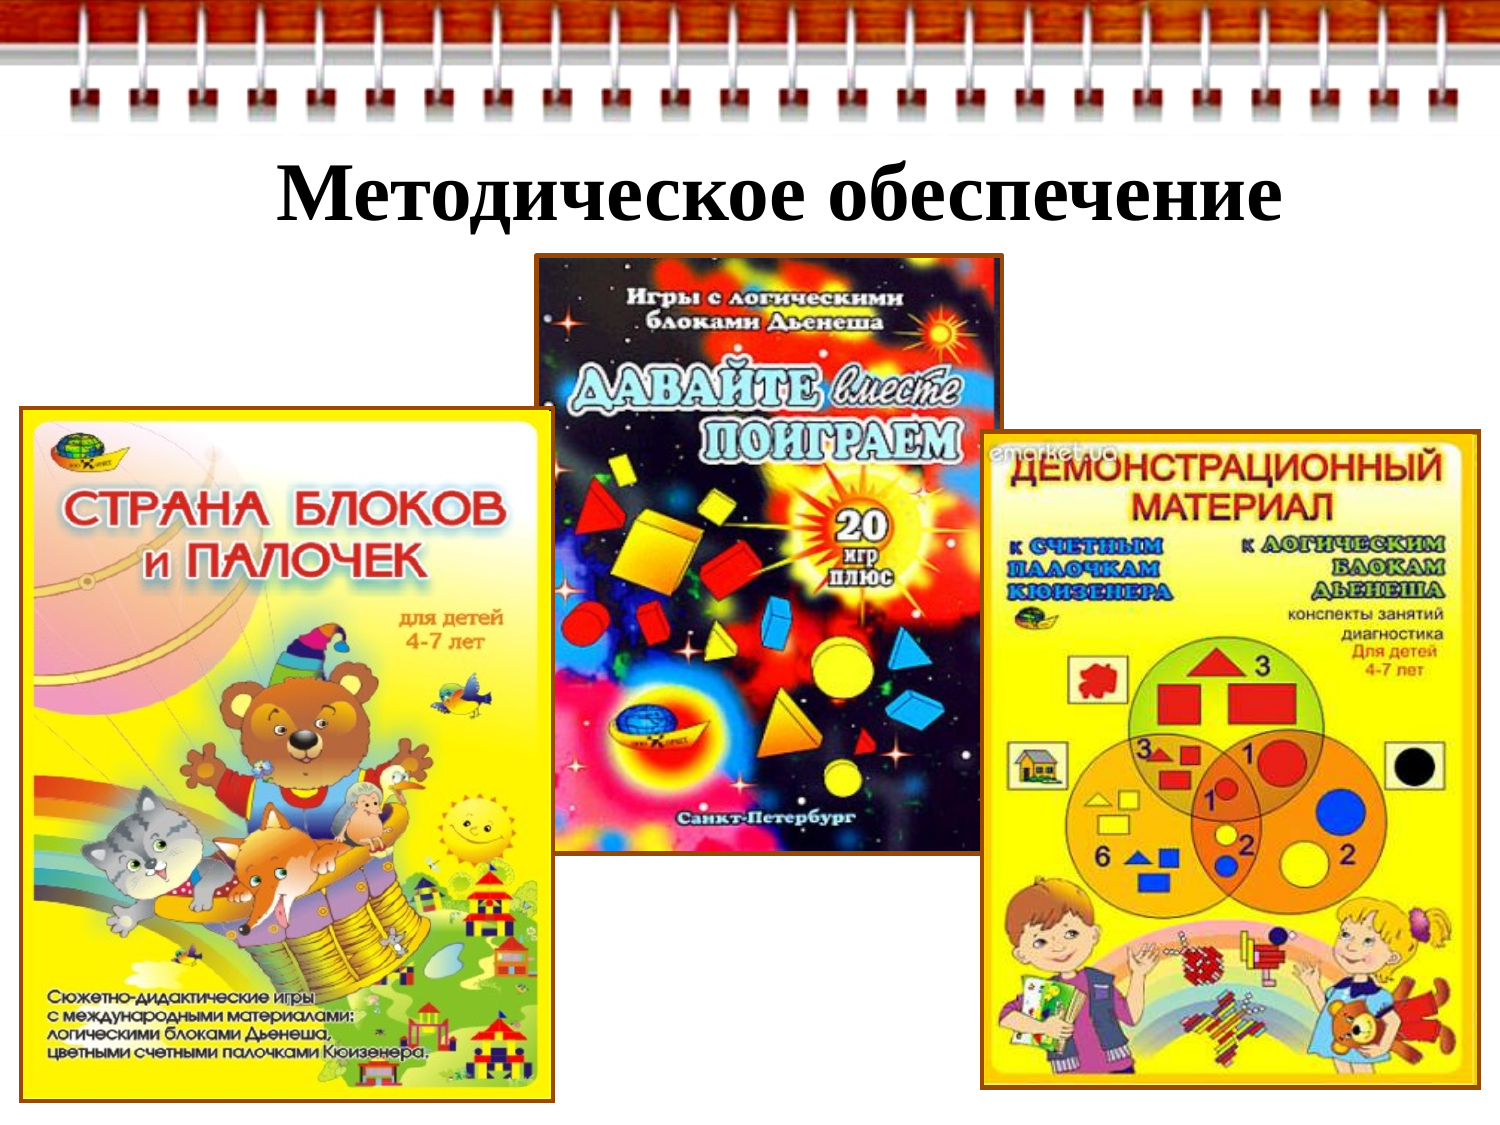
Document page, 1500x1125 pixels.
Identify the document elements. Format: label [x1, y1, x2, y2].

picture [0, 0, 1500, 1125]
list [538, 257, 1000, 852]
